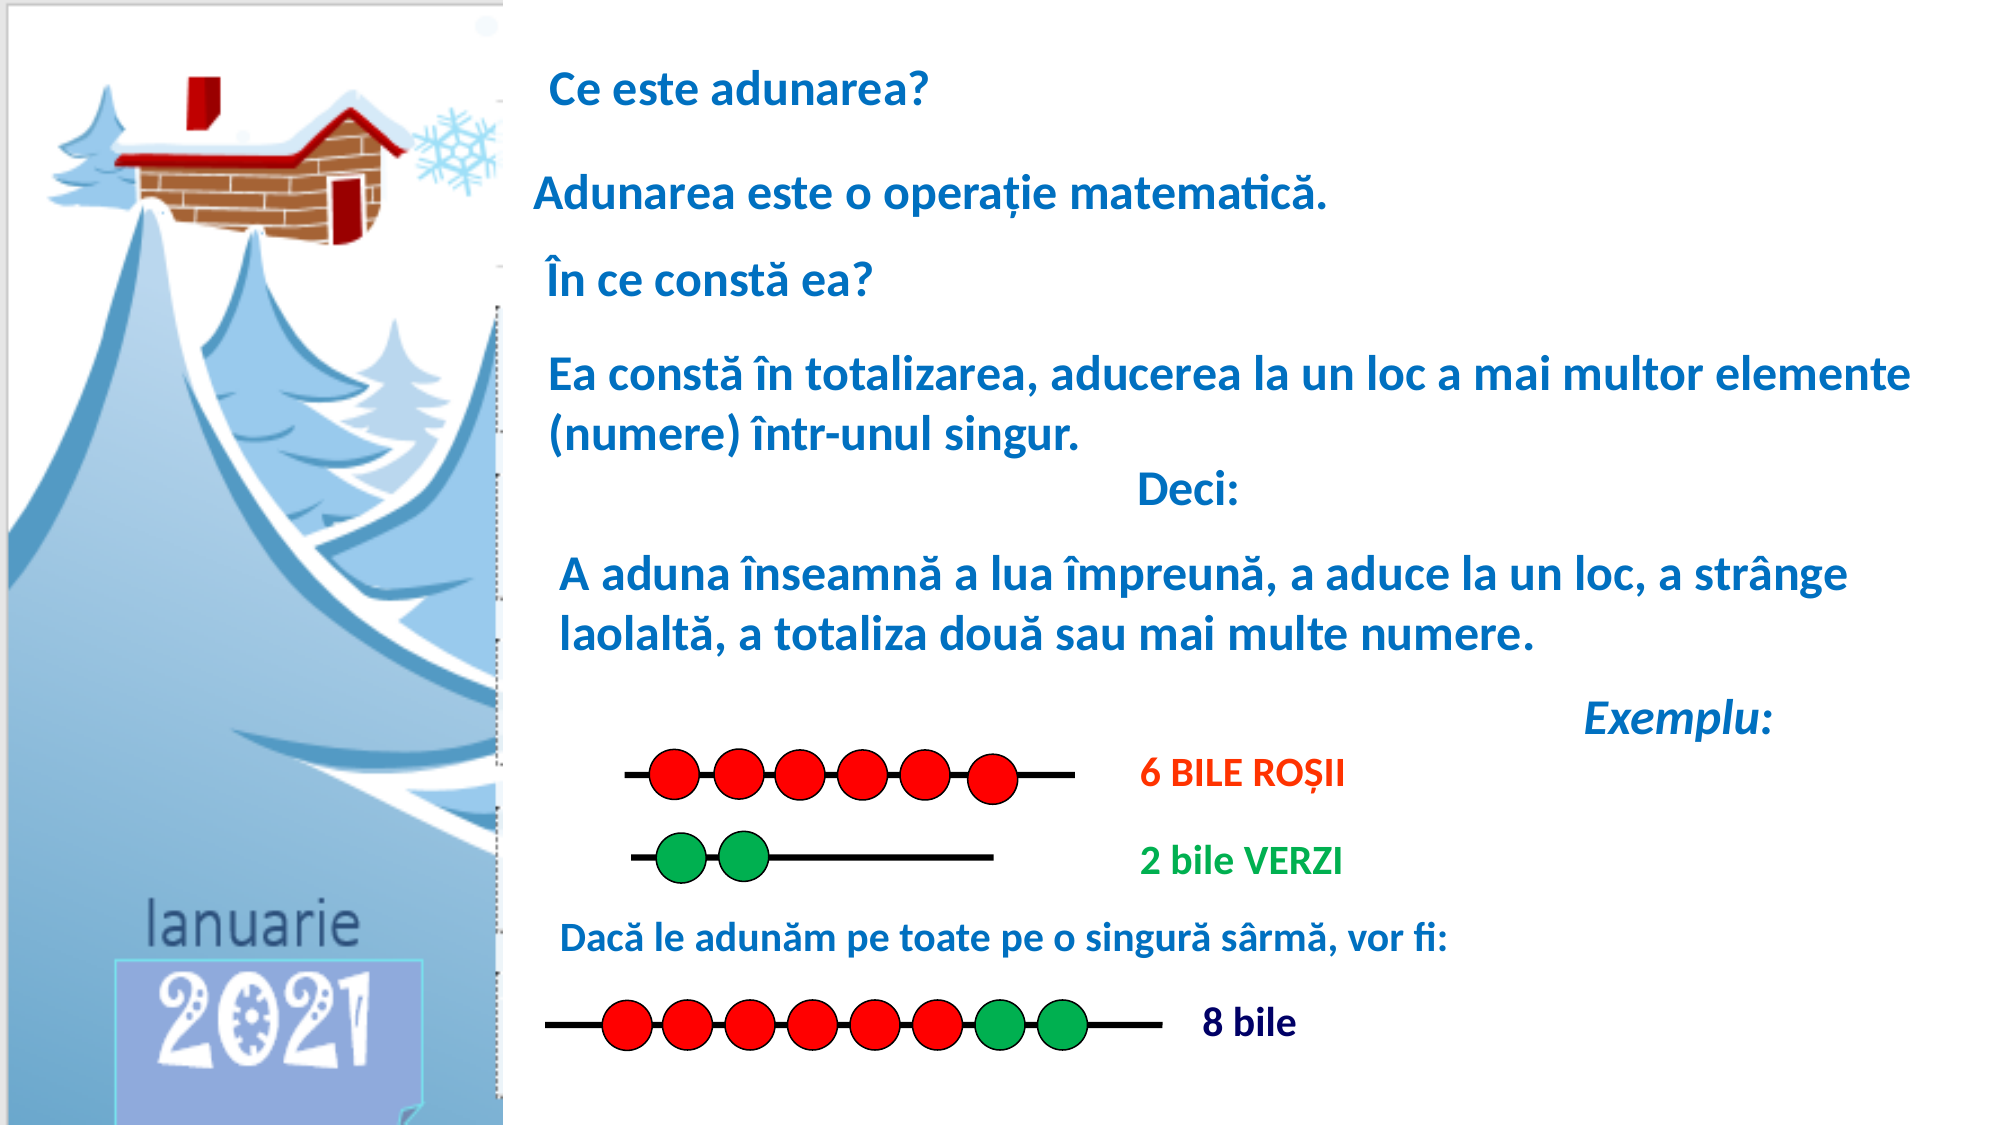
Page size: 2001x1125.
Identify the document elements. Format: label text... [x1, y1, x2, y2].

text_box 6 BILE ROŞII [1124, 737, 1488, 803]
text_box A aduna înseamnă a lua împreună, a aduce la un loc, a strânge laolaltă, a totaliza două sau mai multe numere. [545, 533, 1926, 669]
text_box [1037, 999, 1088, 1051]
text_box [656, 833, 707, 884]
text_box [967, 754, 1018, 805]
text_box [714, 749, 765, 800]
text_box [849, 999, 901, 1051]
text_box Ce este adunarea? [535, 47, 1273, 123]
text_box [837, 749, 888, 800]
text_box Dacă le adunăm pe toate pe o singură sârmă, vor fi: [545, 901, 1926, 967]
text_box [912, 999, 963, 1051]
text_box [774, 749, 826, 800]
text_box Exemplu: [1568, 677, 1957, 753]
text_box 8 bile [1187, 987, 1388, 1053]
text_box Adunarea este o operaţie matematică. [518, 151, 1357, 227]
text_box [787, 999, 838, 1051]
text_box Ea constă în totalizarea, aducerea la un loc a mai multor elemente (numere) într-unul singur. [534, 332, 2000, 468]
text_box [718, 831, 769, 882]
text_box [900, 749, 951, 800]
text_box Deci: [1122, 448, 1323, 523]
text_box [975, 999, 1026, 1051]
text_box În ce constă ea? [531, 239, 1169, 315]
picture [0, 0, 503, 1125]
text_box [725, 999, 776, 1051]
text_box 2 bile VERZI [1125, 825, 1463, 890]
text_box [662, 999, 713, 1051]
text_box [649, 749, 700, 800]
text_box [602, 1000, 653, 1051]
